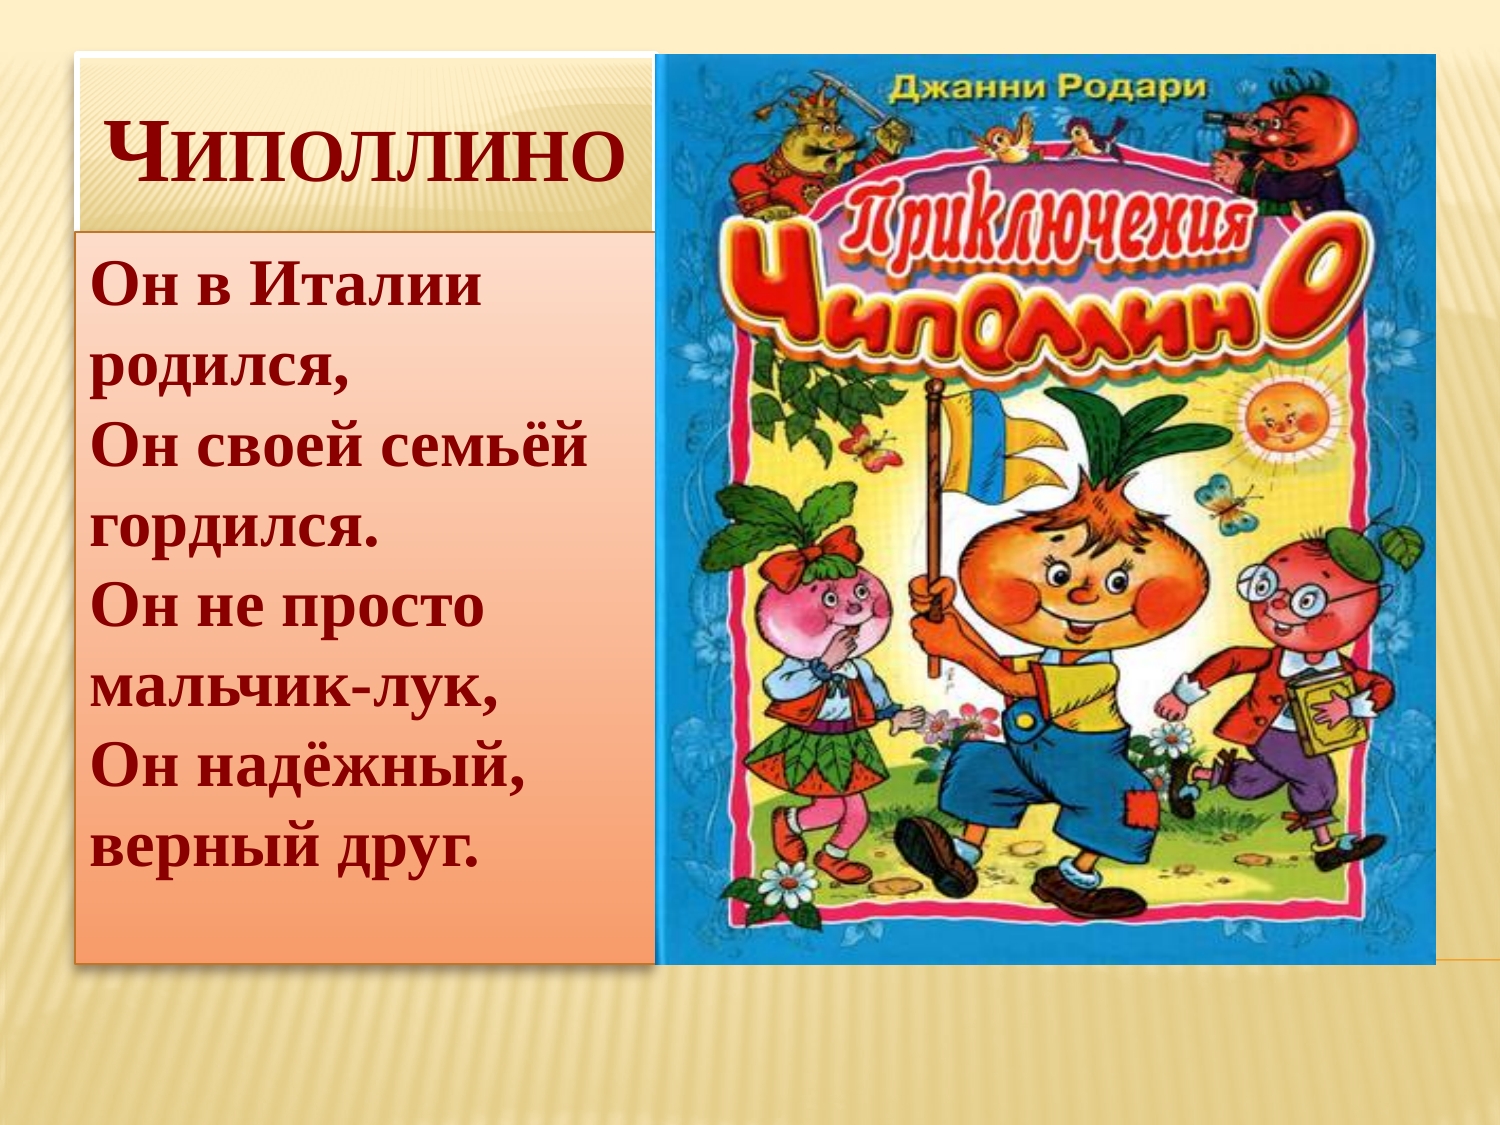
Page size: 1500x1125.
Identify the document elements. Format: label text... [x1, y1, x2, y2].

list Он в Италии родился, Он своей семьёй гордился. Он не просто мальчик-лук, Он надёжный, верный друг. [74, 231, 646, 965]
title Чиполлино [74, 51, 659, 231]
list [655, 54, 1436, 965]
